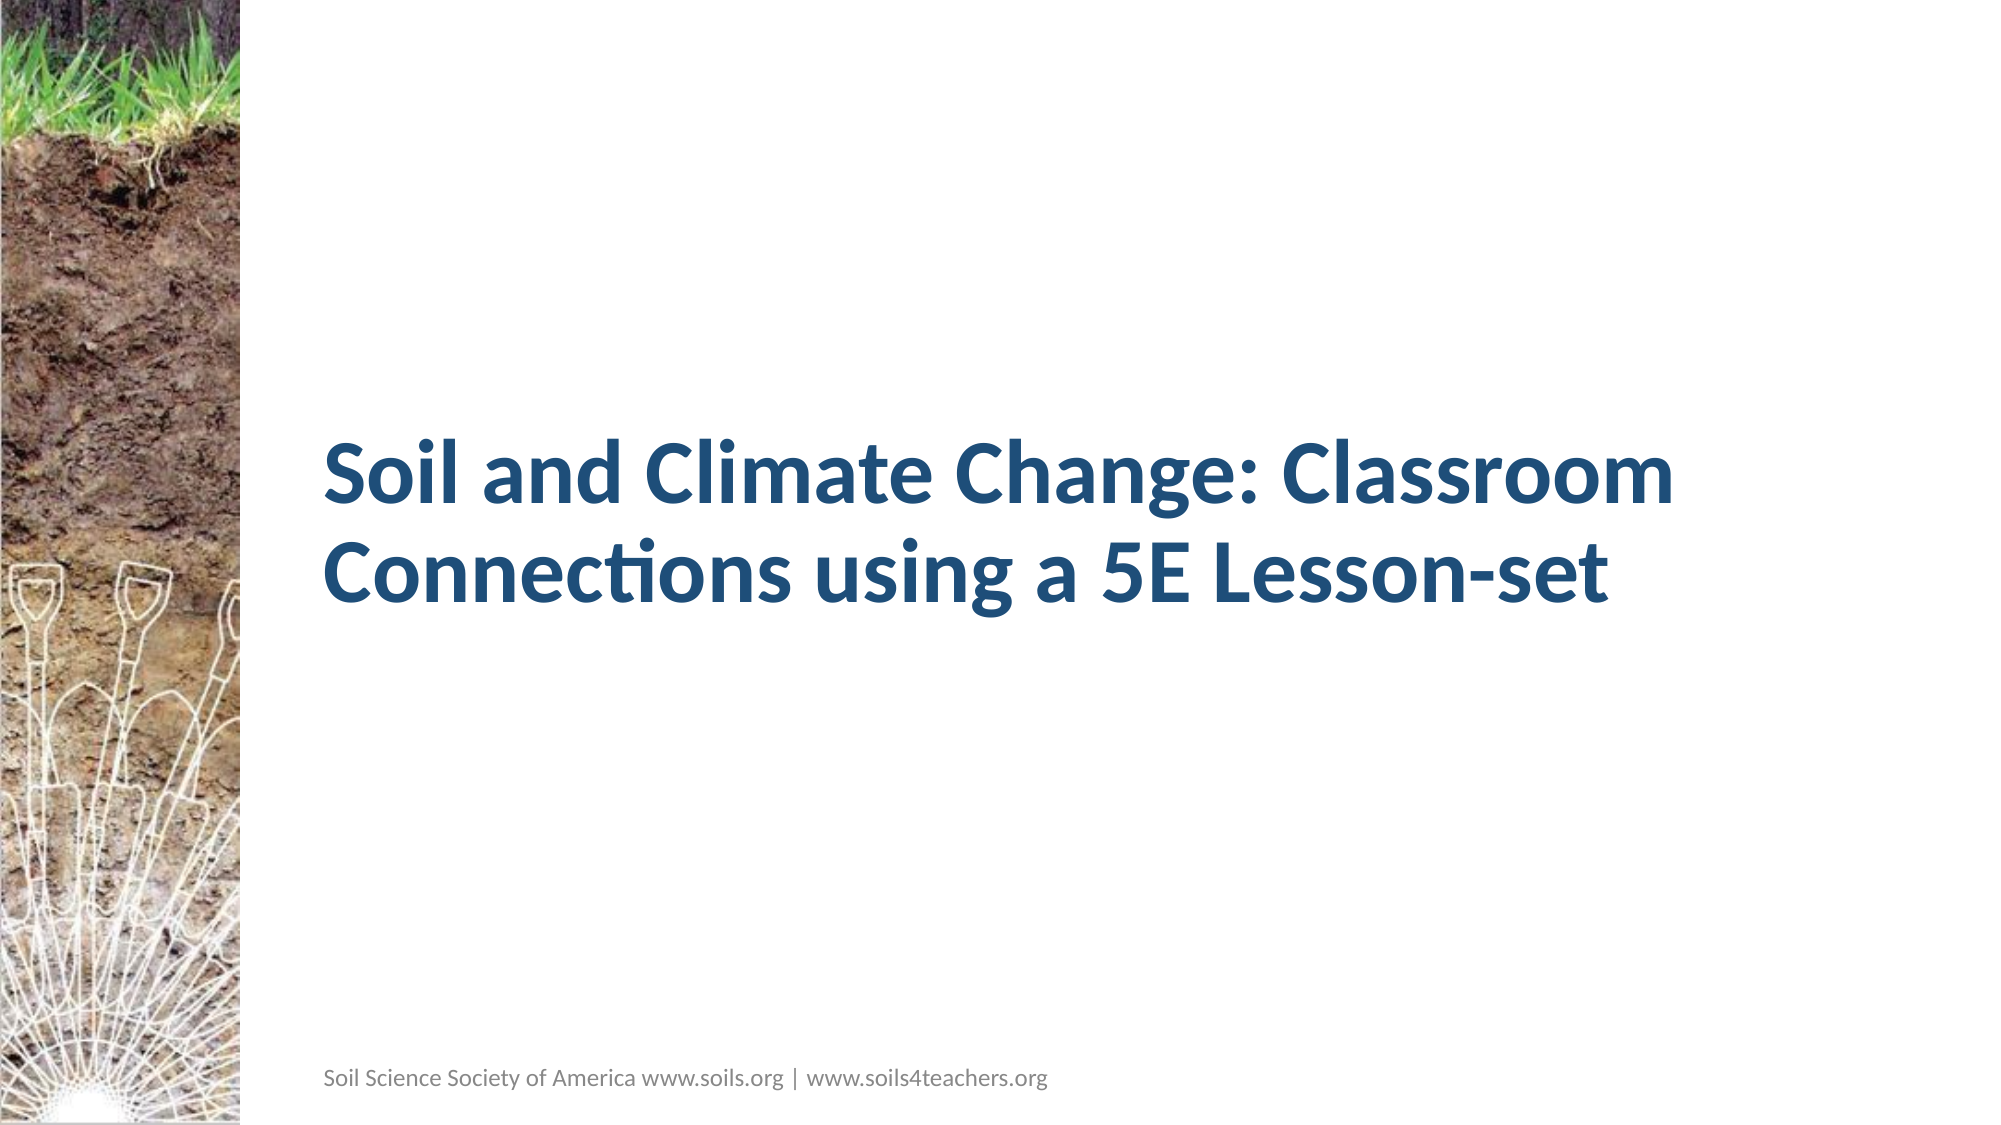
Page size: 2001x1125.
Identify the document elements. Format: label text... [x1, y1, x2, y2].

title Soil and Climate Change: Classroom Connections using a 5E Lesson-set [308, 414, 1873, 633]
picture [0, 0, 240, 1125]
slide_number Soil Science Society of America www.soils.org | www.soils4teachers.org [308, 1051, 1307, 1102]
